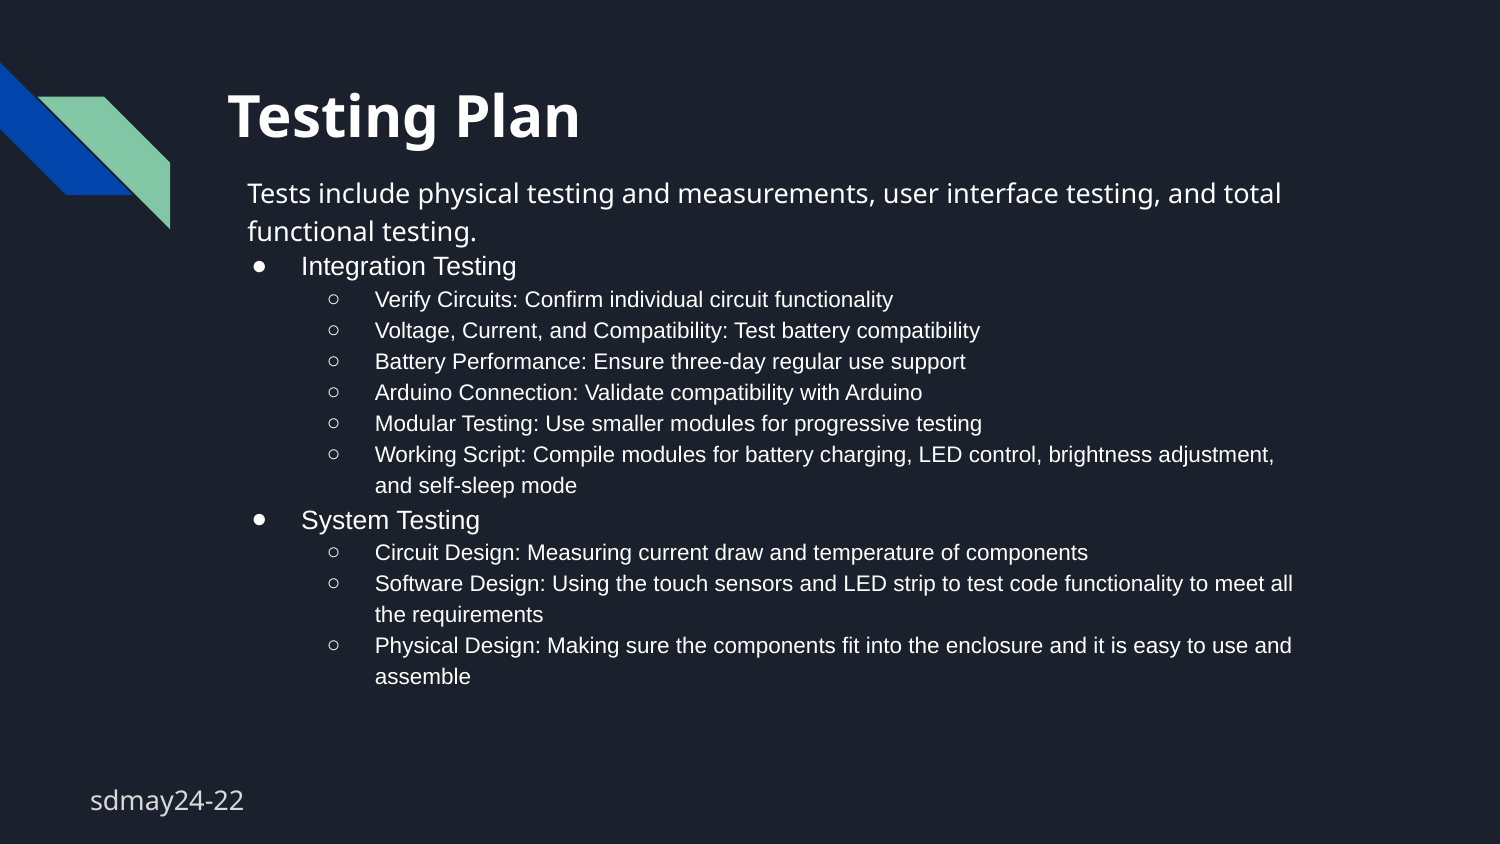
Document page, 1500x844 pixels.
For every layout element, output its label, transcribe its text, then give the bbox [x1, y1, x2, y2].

text_box Tests include physical testing and measurements, user interface testing, and total functional testing. [232, 156, 1411, 230]
list Integration Testing Verify Circuits: Confirm individual circuit functionality Voltage, Current, and Compatibility: Test battery compatibility Battery Performance: Ensure three-day regular use support Arduino Connection: Validate compatibility with Arduino Modular Testing: Use smaller modules for progressive testing Working Script: Compile modules for battery charging, LED control, brightness adjustment, and self-sleep mode System Testing Circuit Design: Measuring current draw and temperature of components Software Design: Using the touch sensors and LED strip to test code functionality to meet all the requirements Physical Design: Making sure the components fit into the enclosure and it is easy to use and assemble [212, 229, 1322, 708]
list sdmay24-22 [0, 763, 362, 844]
title Testing Plan [212, 64, 1368, 215]
